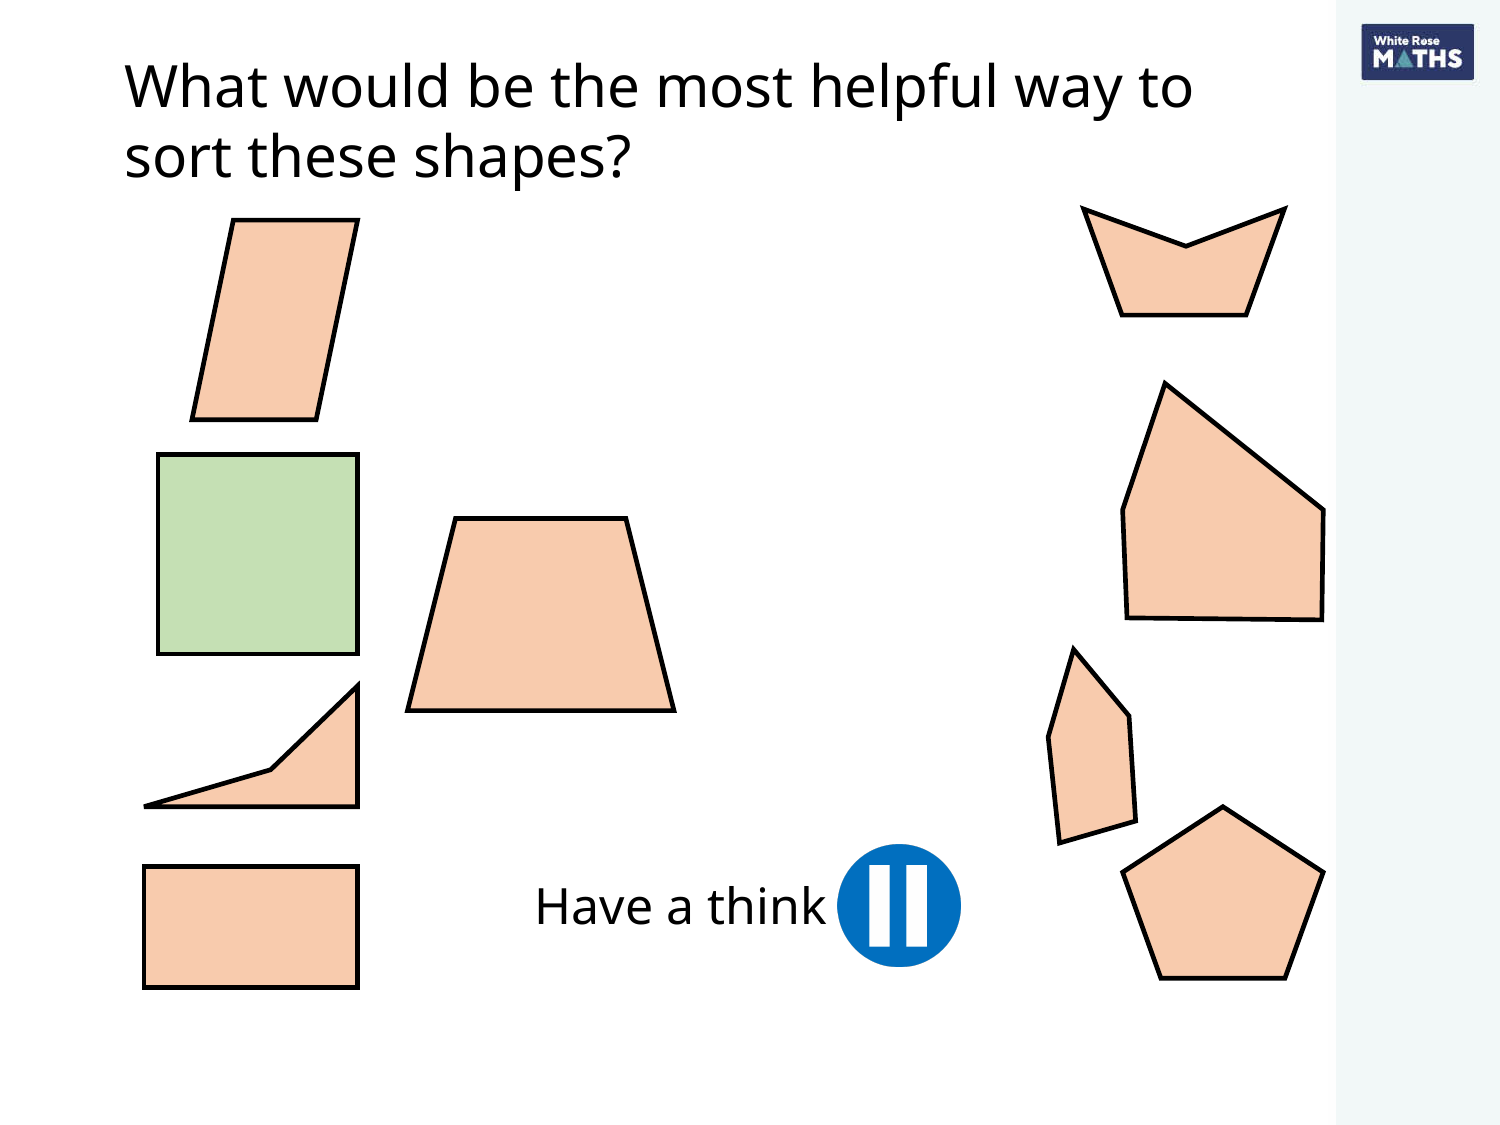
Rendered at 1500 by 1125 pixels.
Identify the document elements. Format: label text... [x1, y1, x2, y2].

picture [0, 0, 1500, 1125]
text_box Have a think [519, 867, 837, 943]
text_box [191, 220, 358, 420]
text_box [157, 454, 358, 654]
text_box [143, 685, 358, 807]
text_box [1048, 649, 1136, 844]
text_box [1122, 383, 1324, 620]
text_box What would be the most helpful way to sort these shapes? [109, 41, 1324, 197]
text_box [1083, 209, 1285, 316]
text_box [143, 866, 358, 988]
text_box [407, 518, 674, 711]
text_box [1122, 806, 1324, 979]
